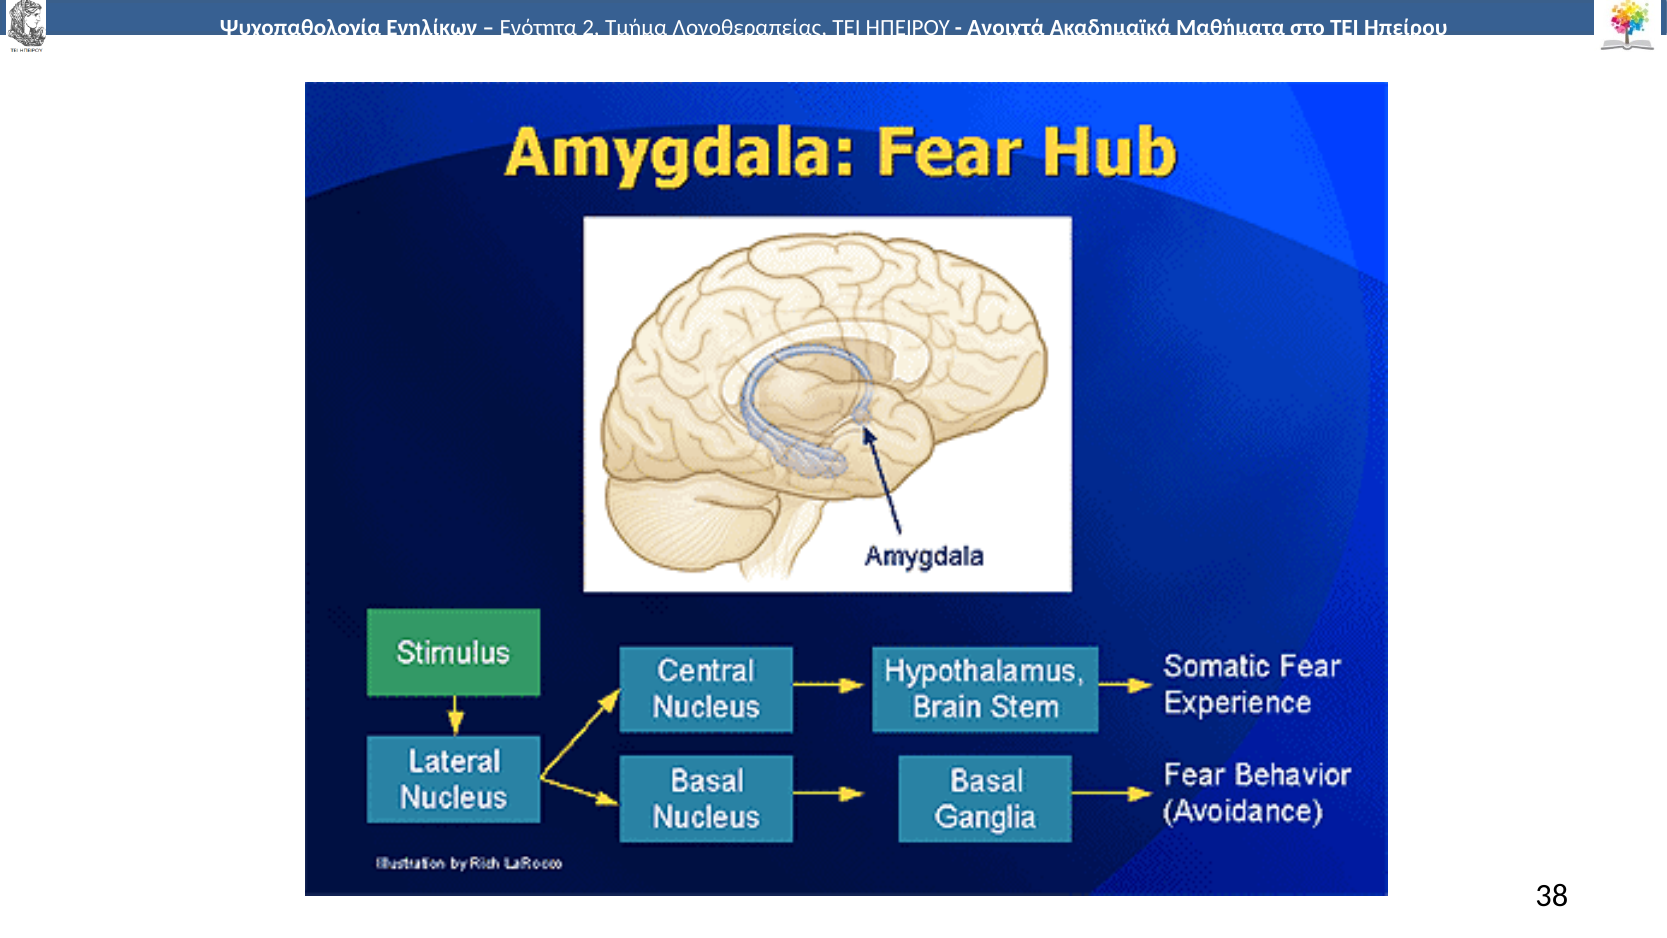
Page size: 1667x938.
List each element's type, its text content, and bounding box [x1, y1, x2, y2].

slide_number 38 [1194, 868, 1584, 919]
picture [1594, 0, 1661, 52]
picture [304, 82, 1388, 896]
picture [6, 0, 46, 54]
